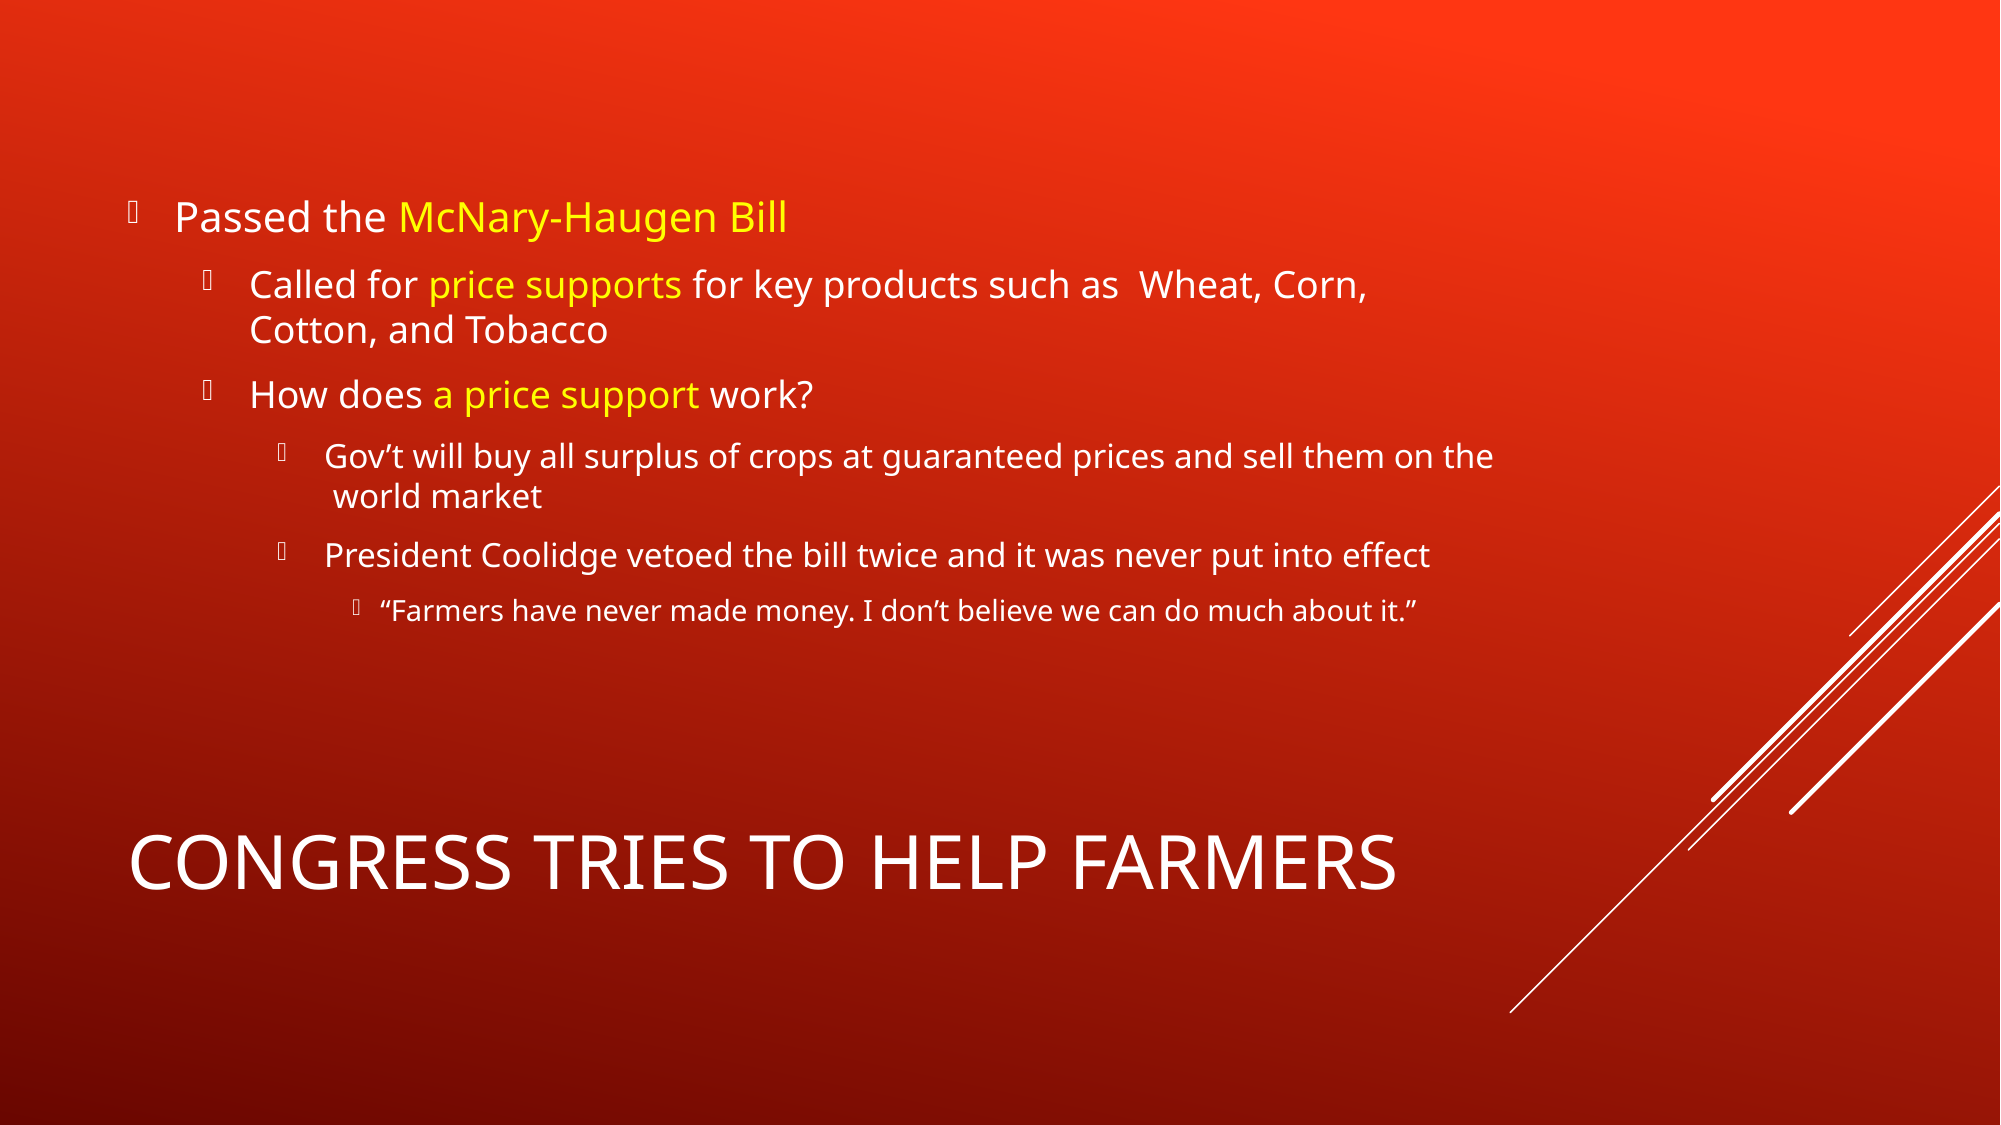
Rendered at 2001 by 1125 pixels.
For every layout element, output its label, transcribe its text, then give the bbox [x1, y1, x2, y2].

title Congress tries to help farmers [112, 736, 1513, 984]
list Passed the McNary-Haugen Bill Called for price supports for key products such as Wheat, Corn, Cotton, and Tobacco How does a price support work? Gov’t will buy all surplus of crops at guaranteed prices and sell them on the world market President Coolidge vetoed the bill twice and it was never put into effect “Farmers have never made money. I don’t believe we can do much about it.” [112, 112, 1513, 706]
